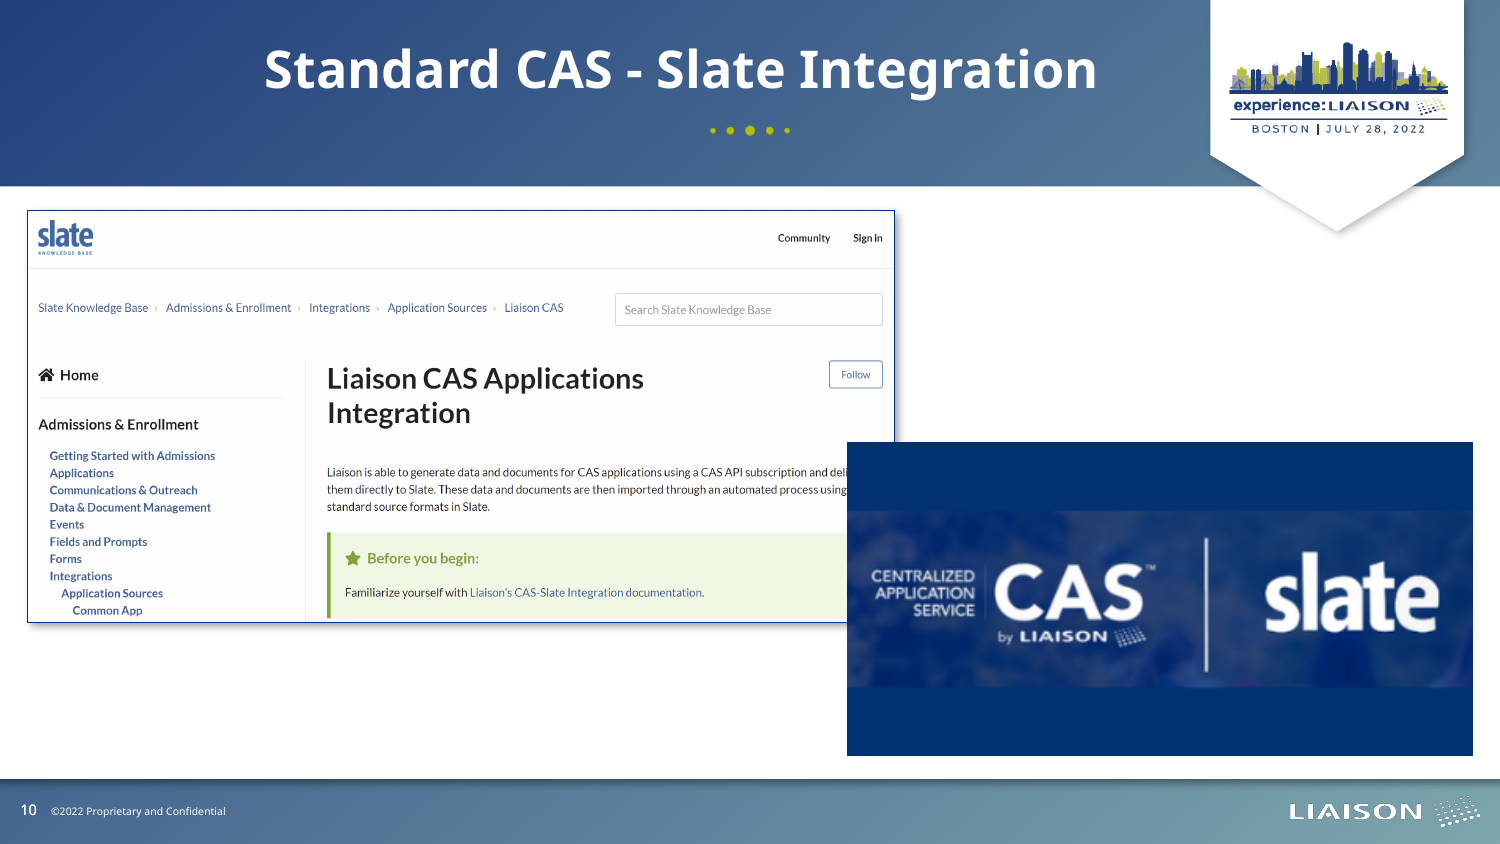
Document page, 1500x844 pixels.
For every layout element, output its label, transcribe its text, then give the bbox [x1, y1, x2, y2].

picture [703, 119, 797, 143]
picture [27, 210, 1473, 756]
list Standard CAS - Slate Integration [121, 29, 1243, 95]
